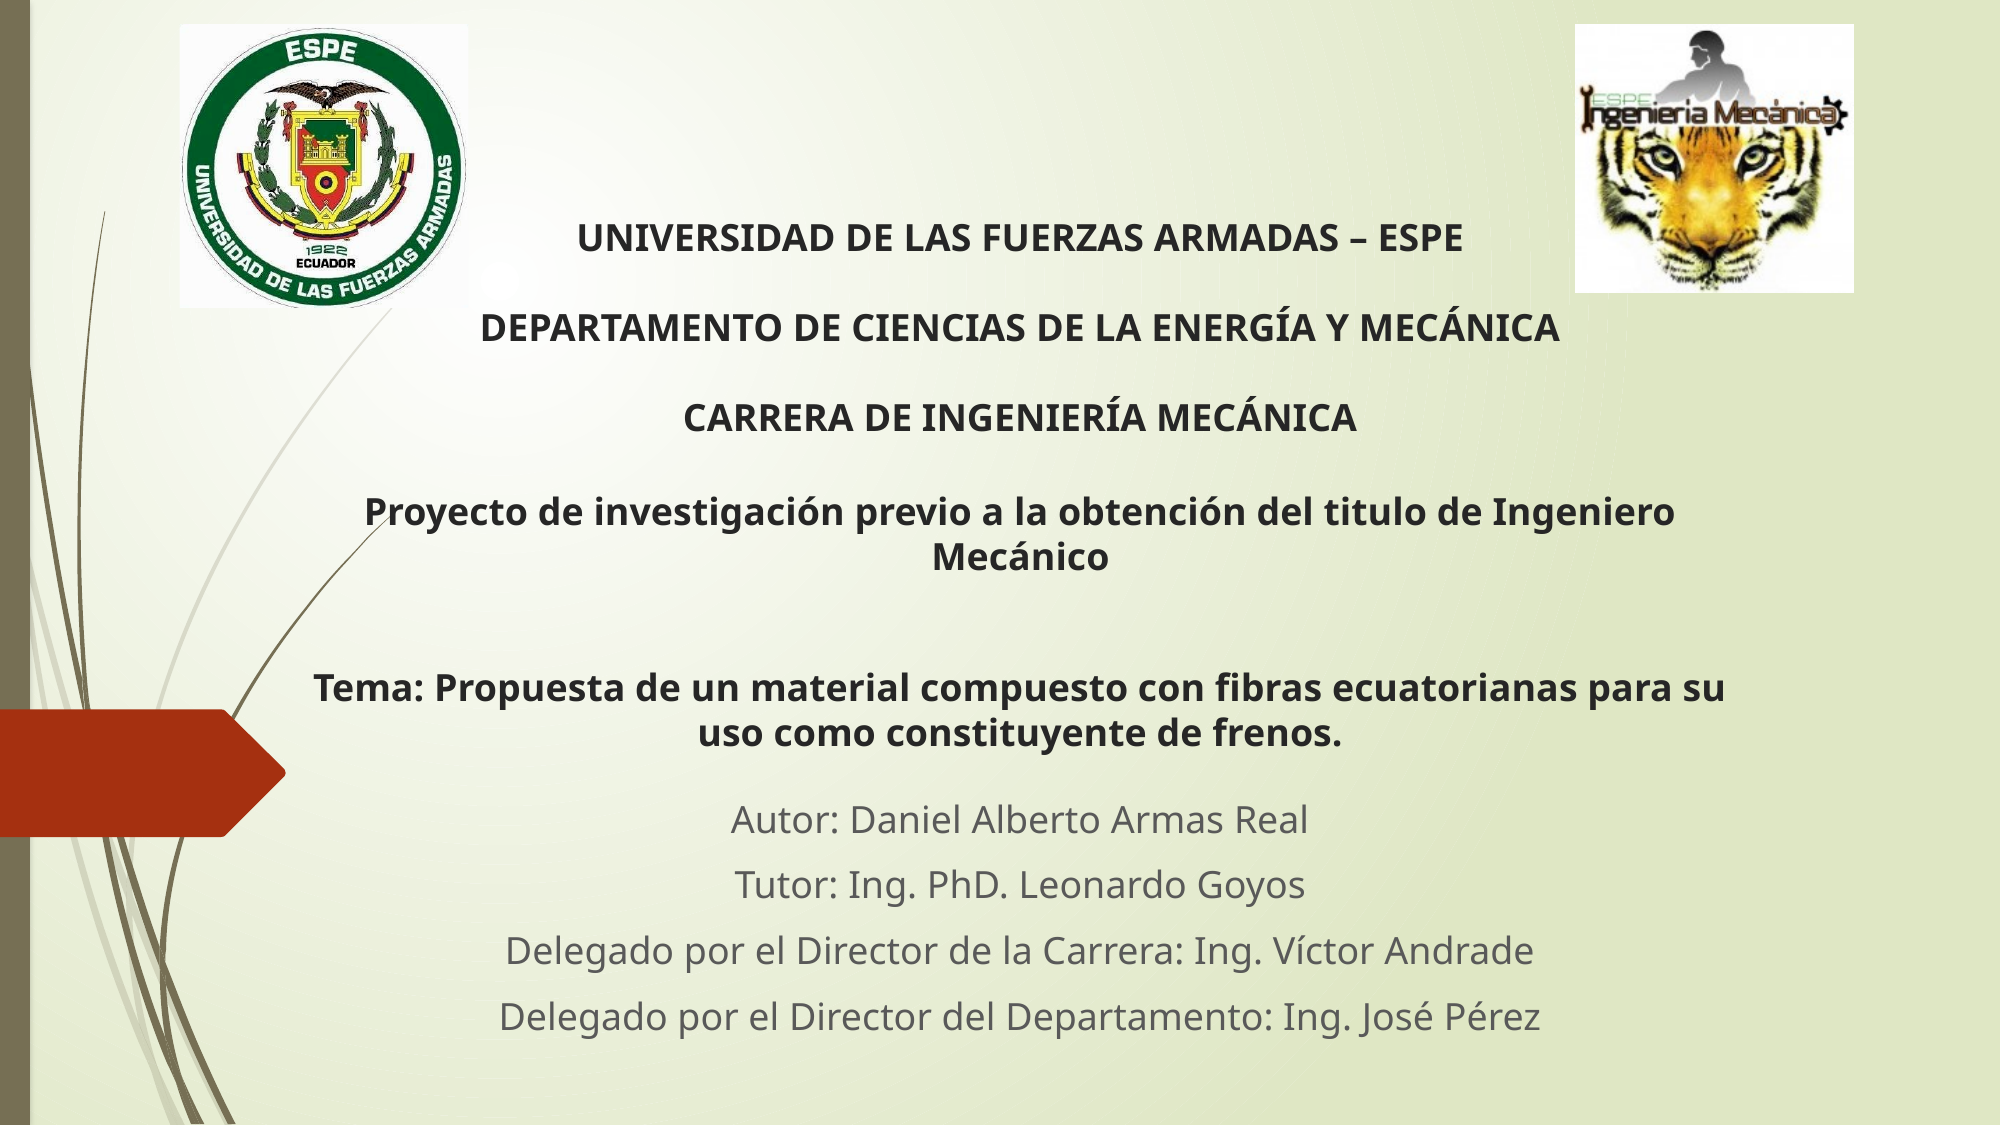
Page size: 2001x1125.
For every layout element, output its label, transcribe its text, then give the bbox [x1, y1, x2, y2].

picture [179, 23, 469, 308]
text_box Tema: Propuesta de un material compuesto con fibras ecuatorianas para su uso como constituyente de frenos. [289, 666, 1752, 762]
subtitle Autor: Daniel Alberto Armas Real Tutor: Ing. PhD. Leonardo Goyos Delegado por el Director de la Carrera: Ing. Víctor Andrade Delegado por el Director del Departamento: Ing. José Pérez [289, 788, 1752, 1005]
title UNIVERSIDAD DE LAS FUERZAS ARMADAS – ESPE DEPARTAMENTO DE CIENCIAS DE LA ENERGÍA Y MECÁNICA CARRERA DE INGENIERÍA MECÁNICA [289, 190, 1752, 447]
picture [1574, 23, 1855, 294]
text_box Proyecto de investigación previo a la obtención del titulo de Ingeniero Mecánico [289, 490, 1752, 586]
